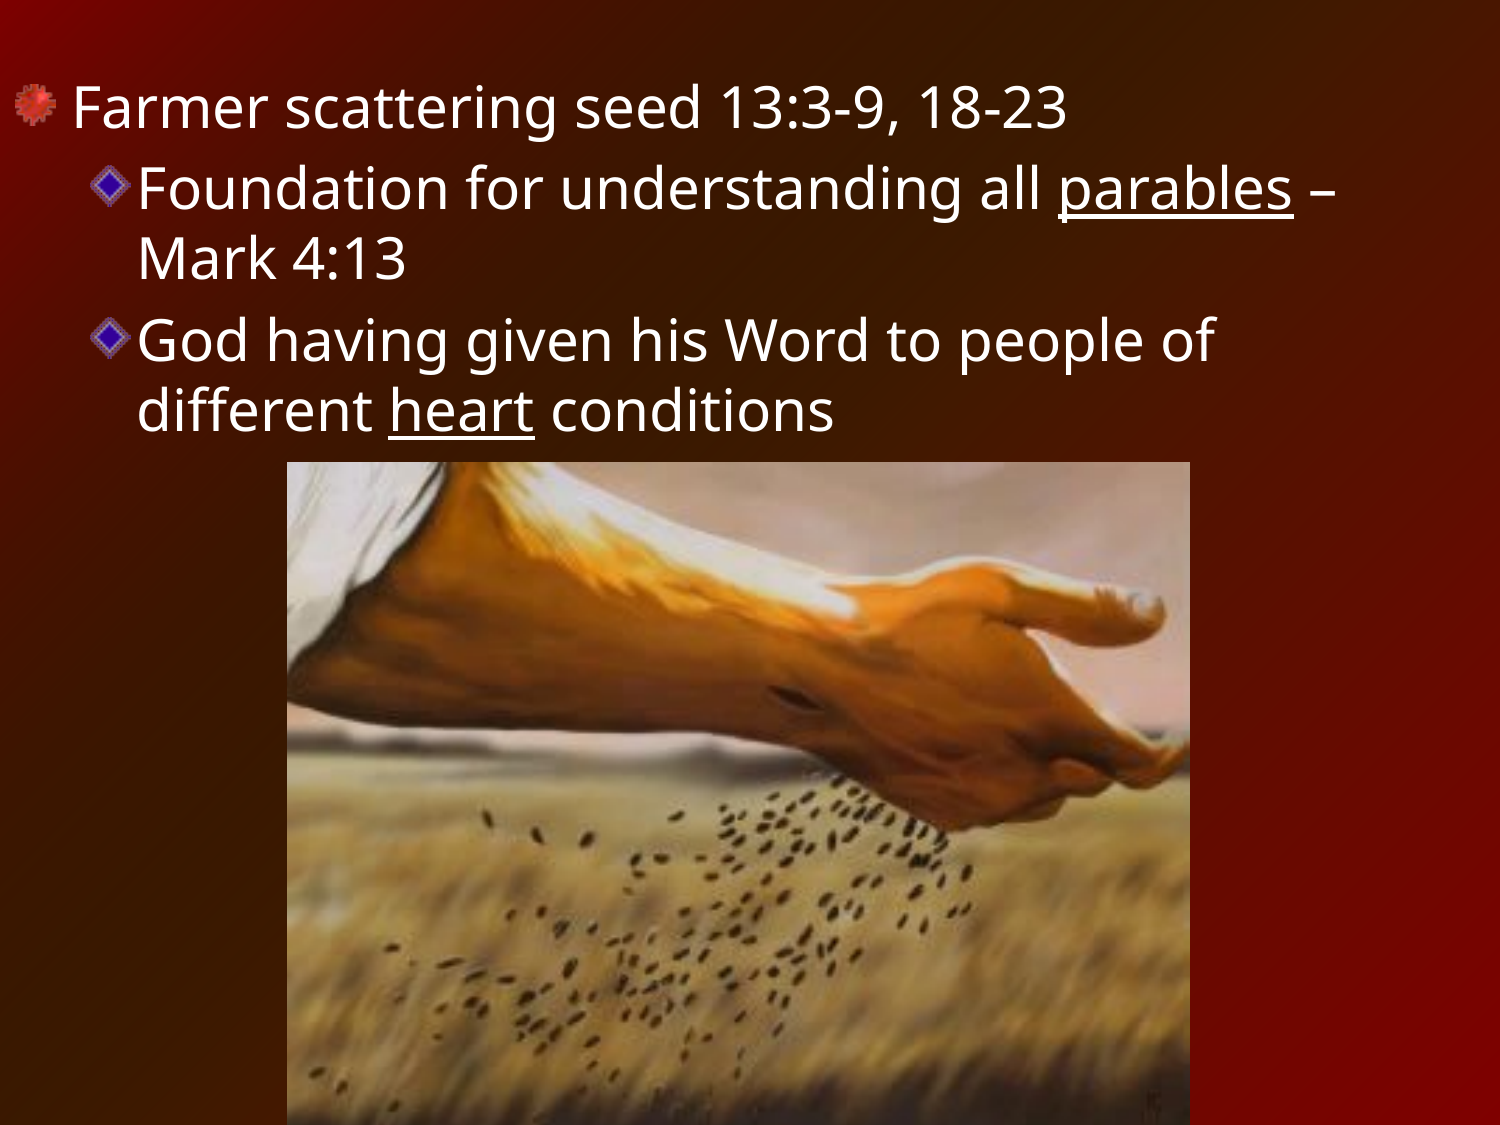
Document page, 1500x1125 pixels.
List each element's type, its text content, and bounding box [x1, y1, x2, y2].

picture [90, 317, 131, 359]
picture [15, 84, 56, 126]
list Farmer scattering seed 13:3-9, 18-23 Foundation for understanding all parables – Mark 4:13 God having given his Word to people of different heart conditions [0, 62, 1400, 1075]
picture [287, 462, 1190, 1125]
picture [90, 165, 131, 207]
